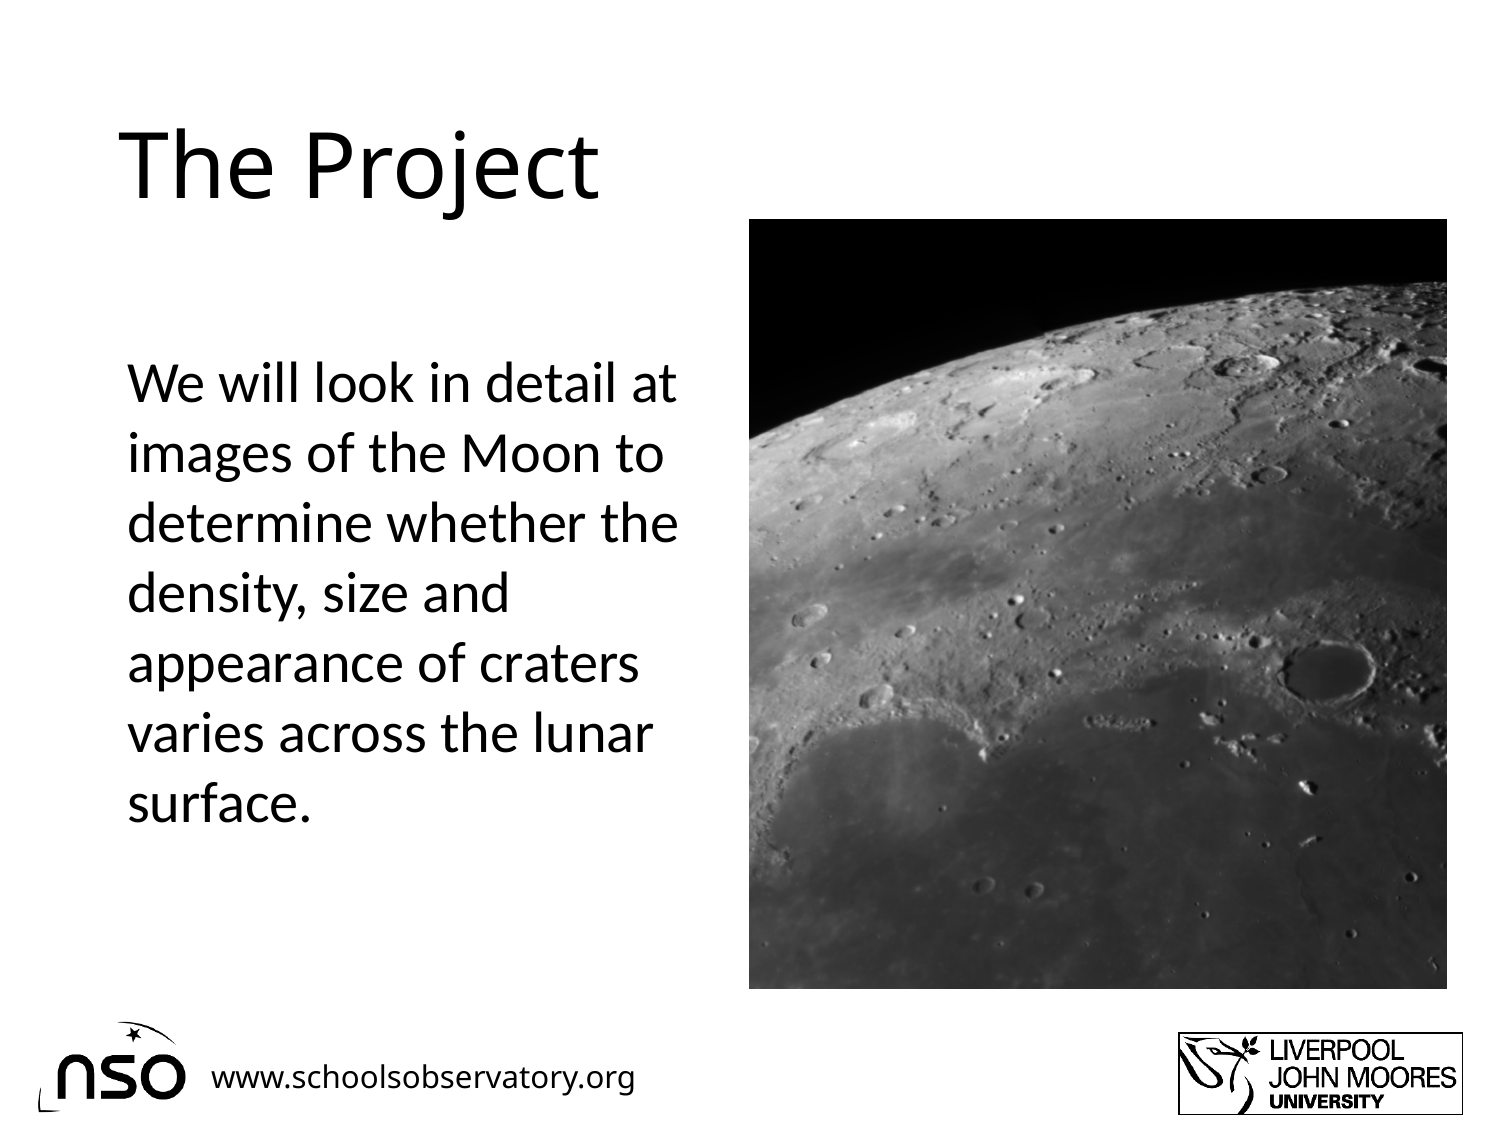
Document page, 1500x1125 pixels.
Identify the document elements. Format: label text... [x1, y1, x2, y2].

title The Project [103, 59, 1397, 278]
picture [1178, 1032, 1463, 1115]
picture [33, 1019, 207, 1115]
list We will look in detail at images of the Moon to determine whether the density, size and appearance of craters varies across the lunar surface. [112, 336, 749, 872]
picture [749, 219, 1447, 989]
